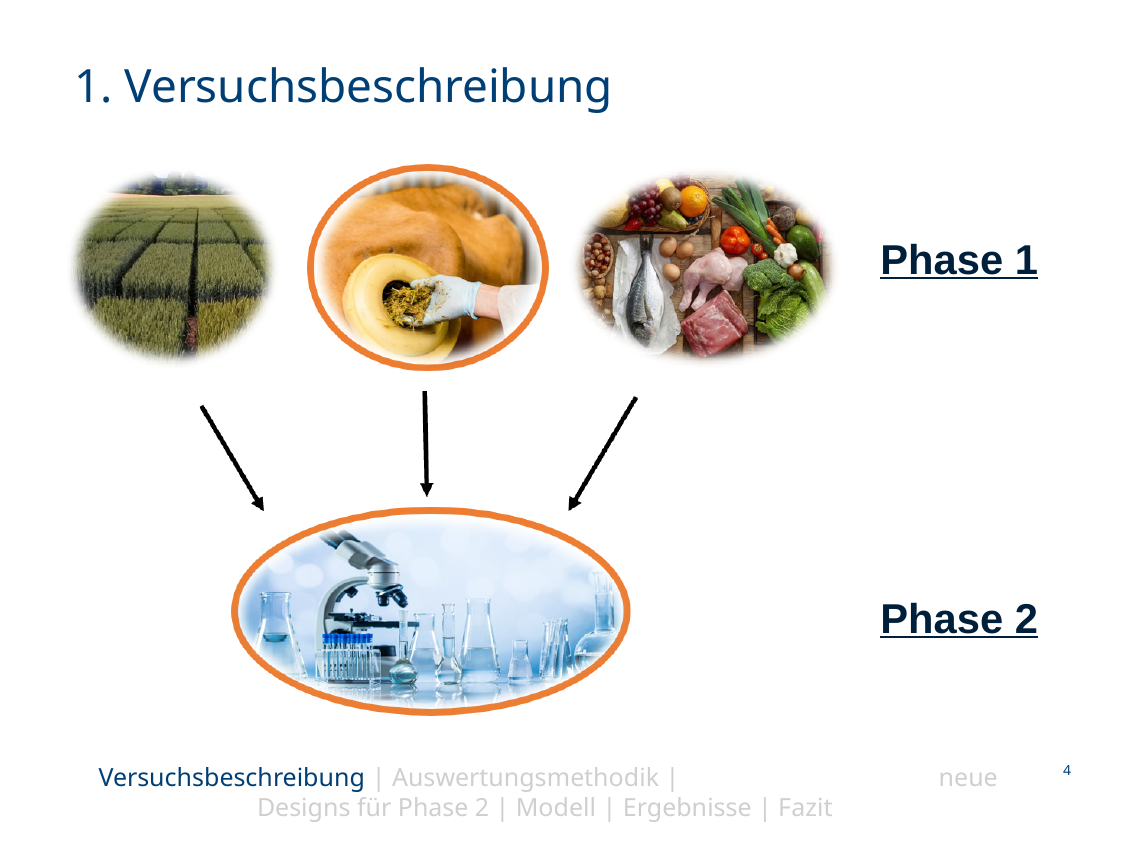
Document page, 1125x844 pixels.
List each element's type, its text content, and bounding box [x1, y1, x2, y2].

list Versuchsbeschreibung | Auswertungsmethodik | neue Designs für Phase 2 | Modell | Ergebnisse | Fazit [56, 754, 1041, 818]
list 1. Versuchsbeschreibung [59, 49, 1072, 121]
picture [67, 136, 852, 739]
text_box Phase 1 [865, 225, 1072, 290]
text_box Phase 2 [865, 584, 1072, 649]
